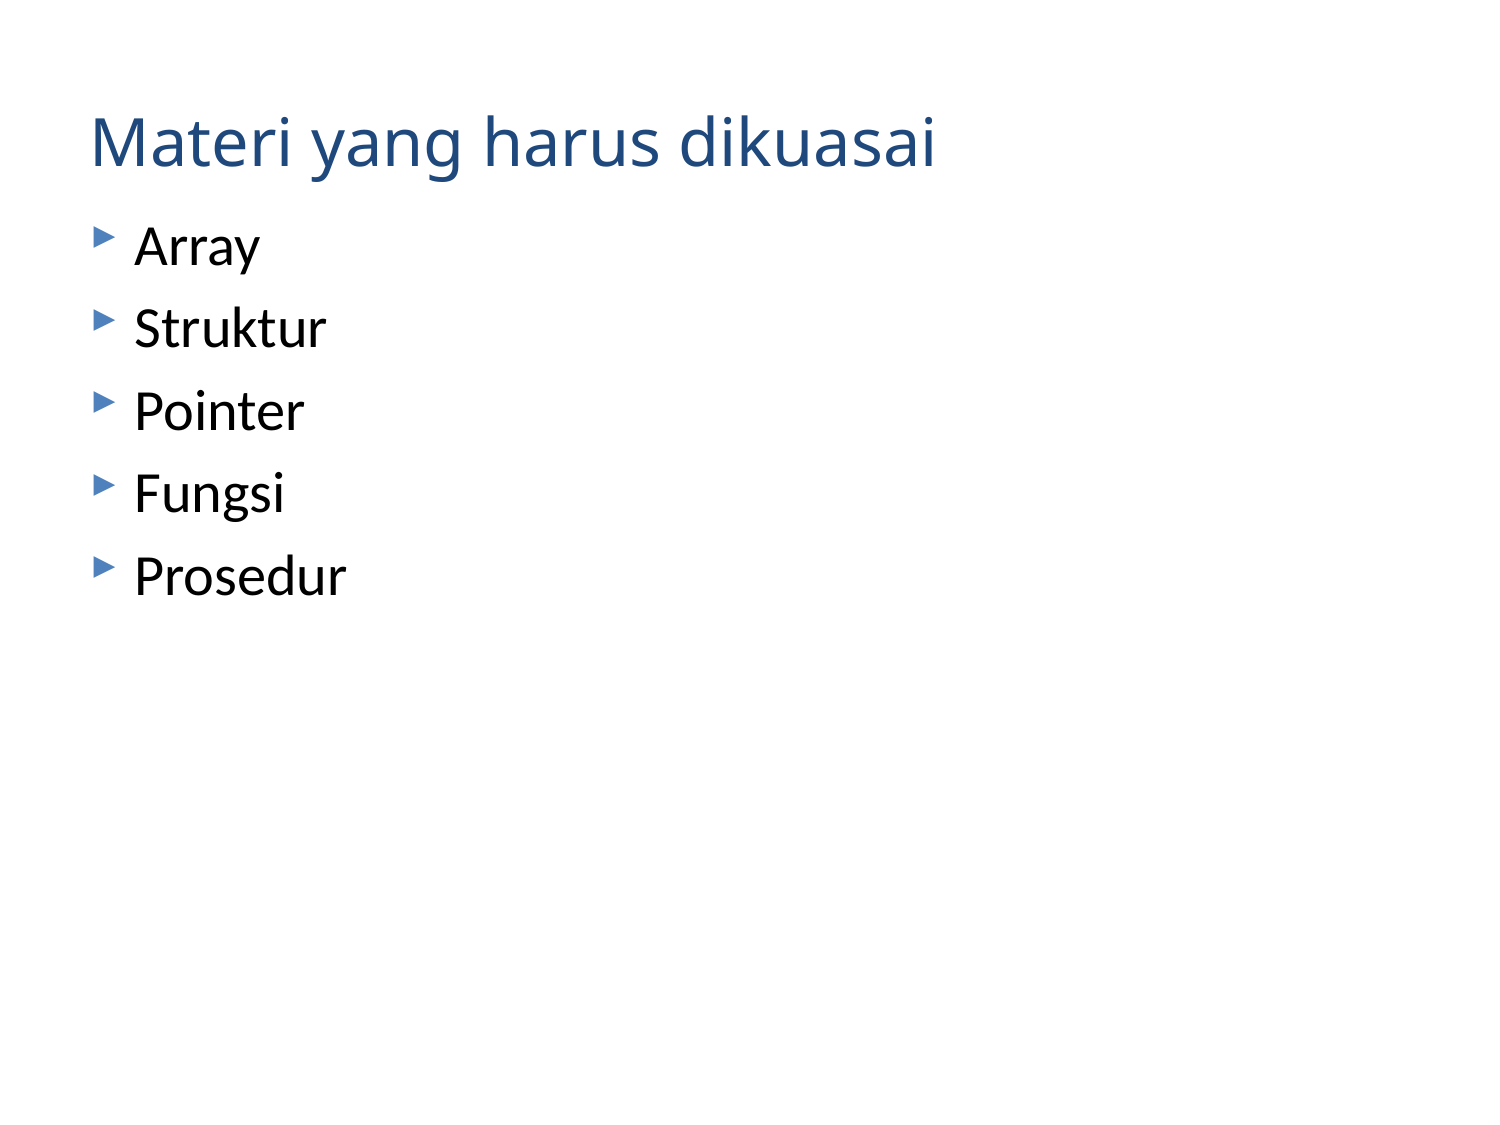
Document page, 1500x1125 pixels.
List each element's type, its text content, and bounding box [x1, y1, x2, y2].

list Array Struktur Pointer Fungsi Prosedur [75, 200, 1425, 1010]
title Materi yang harus dikuasai [75, 24, 1425, 188]
